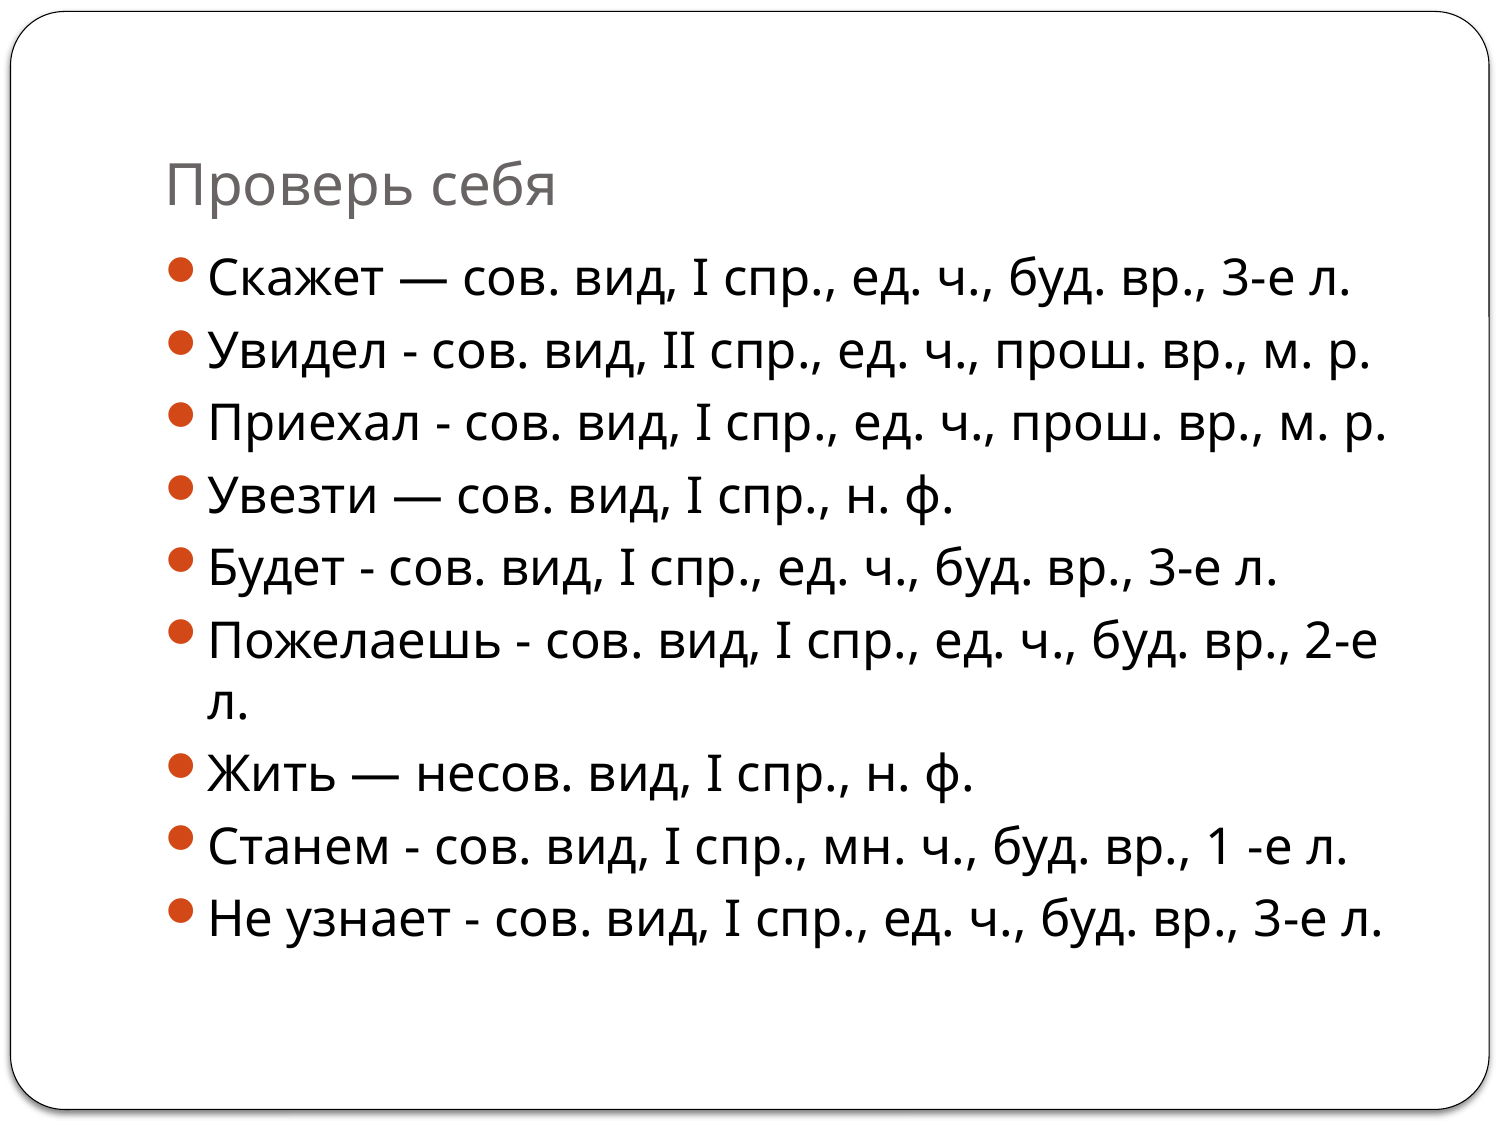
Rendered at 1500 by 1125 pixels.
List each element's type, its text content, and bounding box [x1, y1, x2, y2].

title Проверь себя [150, 45, 1425, 233]
list Скажет — сов. вид, I спр., ед. ч., буд. вр., 3-е л. Увидел - сов. вид, II спр., ед. ч., прош. вр., м. р. Приехал - сов. вид, I спр., ед. ч., прош. вр., м. р. Увезти — сов. вид, I спр., н. ф. Будет - сов. вид, I спр., ед. ч., буд. вр., 3-е л. Пожелаешь - сов. вид, I спр., ед. ч., буд. вр., 2-е л. Жить — несов. вид, I спр., н. ф. Станем - сов. вид, I спр., мн. ч., буд. вр., 1 -е л. Не узнает - сов. вид, I спр., ед. ч., буд. вр., 3-е л. [150, 237, 1425, 988]
